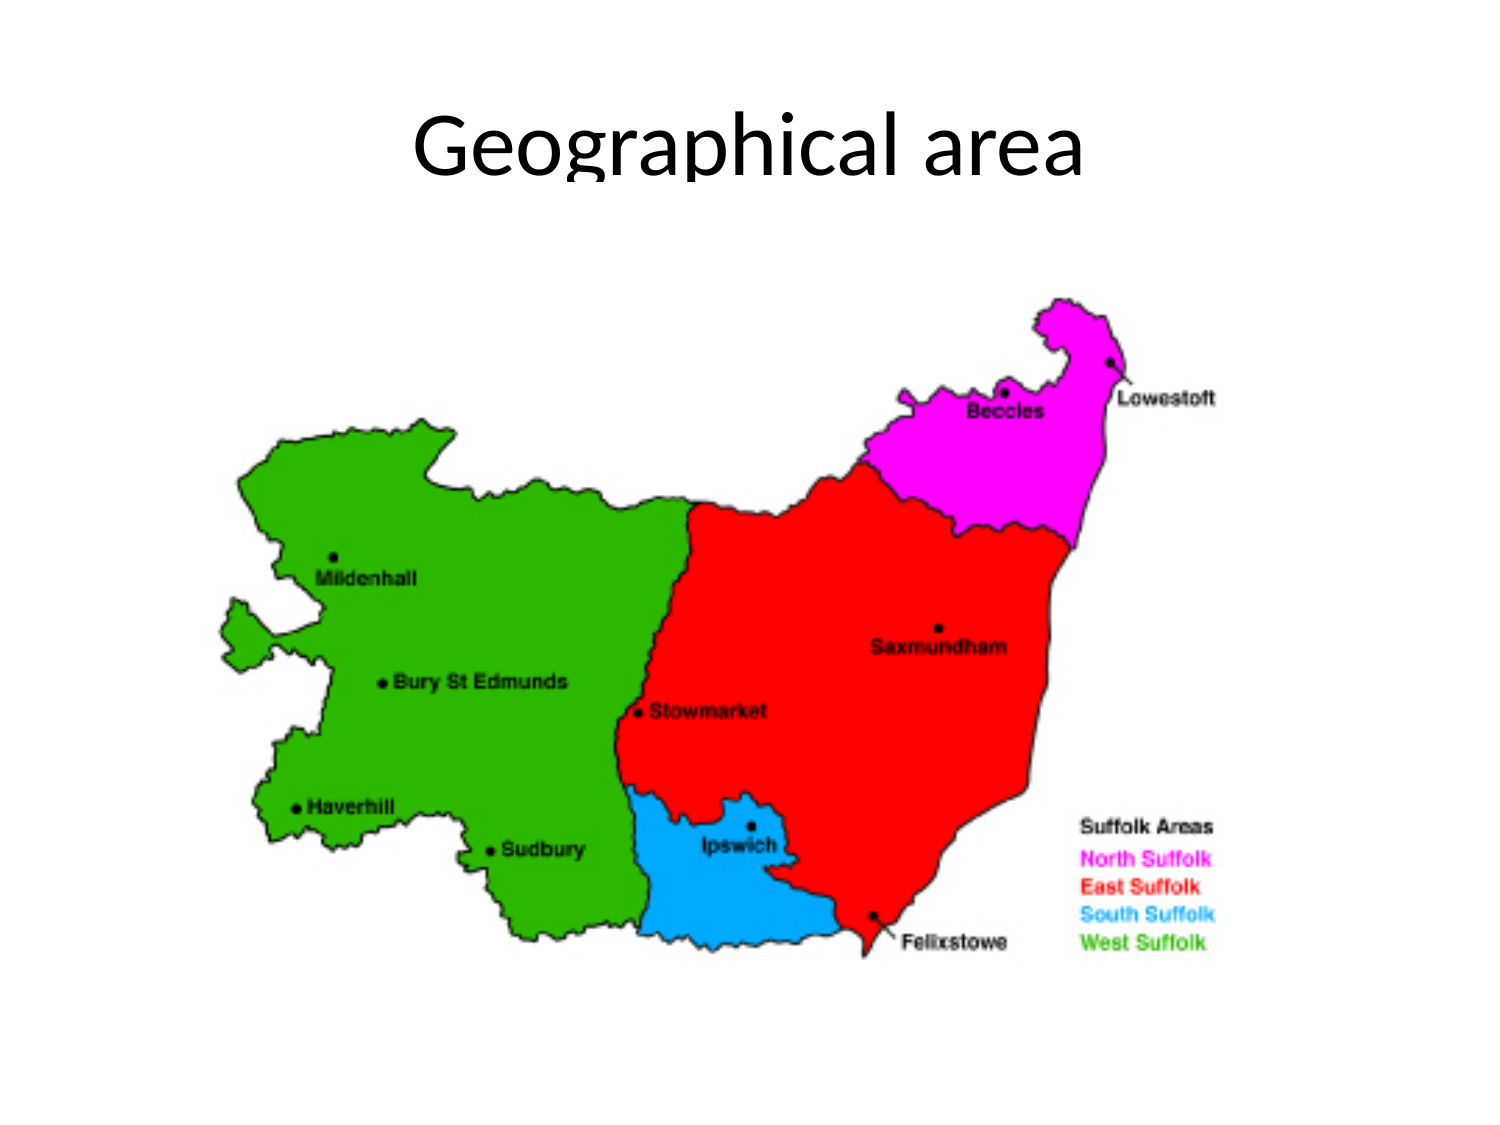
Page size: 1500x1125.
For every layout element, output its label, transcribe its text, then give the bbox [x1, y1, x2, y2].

picture [88, 182, 1353, 1077]
title Geographical area [75, 45, 1425, 233]
